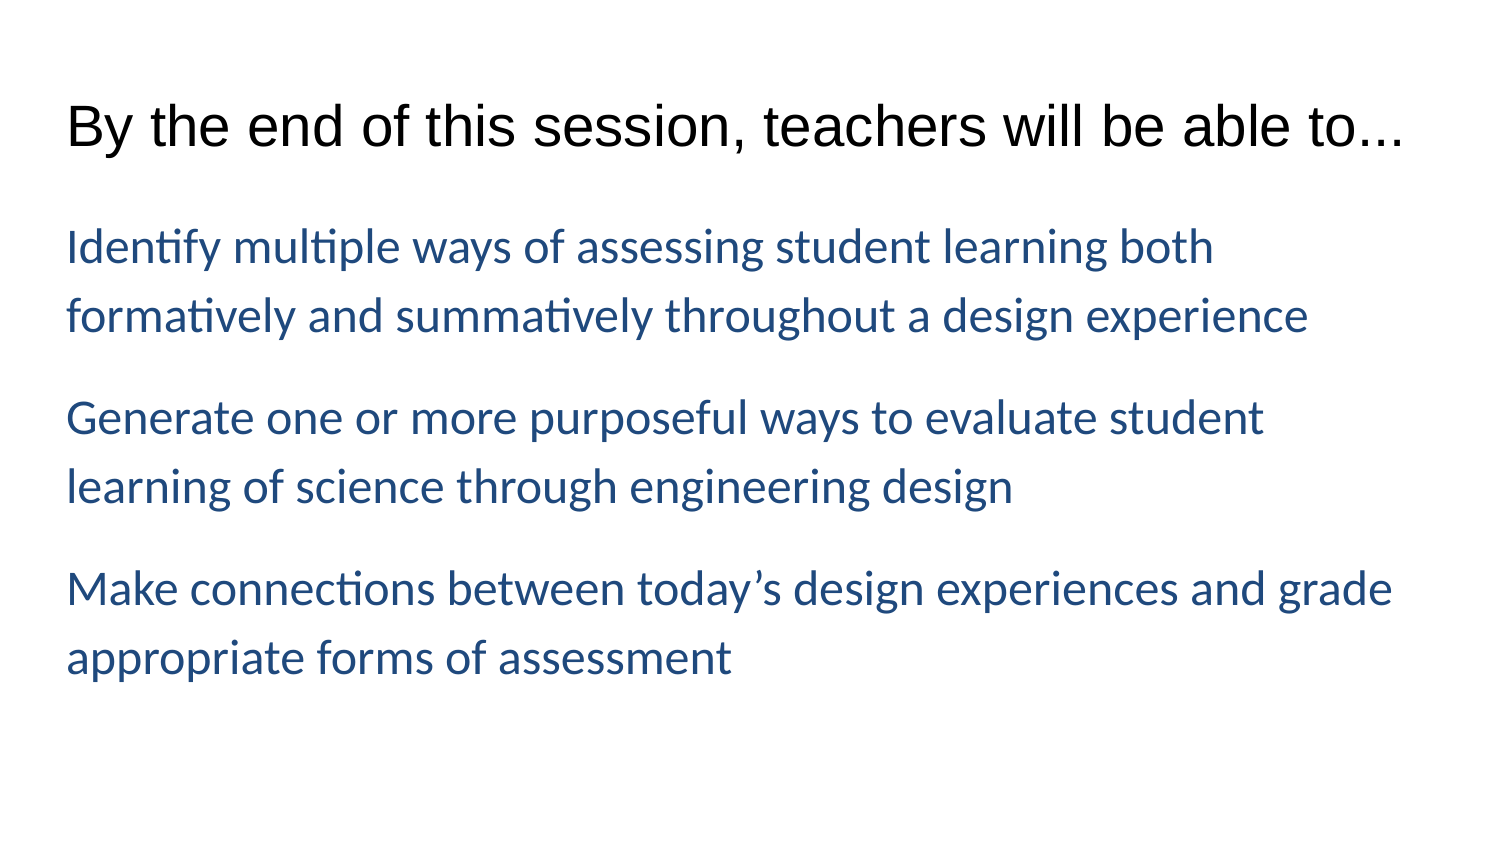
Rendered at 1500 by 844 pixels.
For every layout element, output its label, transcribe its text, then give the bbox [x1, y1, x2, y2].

title By the end of this session, teachers will be able to... [51, 72, 1449, 167]
list Identify multiple ways of assessing student learning both formatively and summatively throughout a design experience Generate one or more purposeful ways to evaluate student learning of science through engineering design Make connections between today’s design experiences and grade appropriate forms of assessment [51, 189, 1449, 750]
